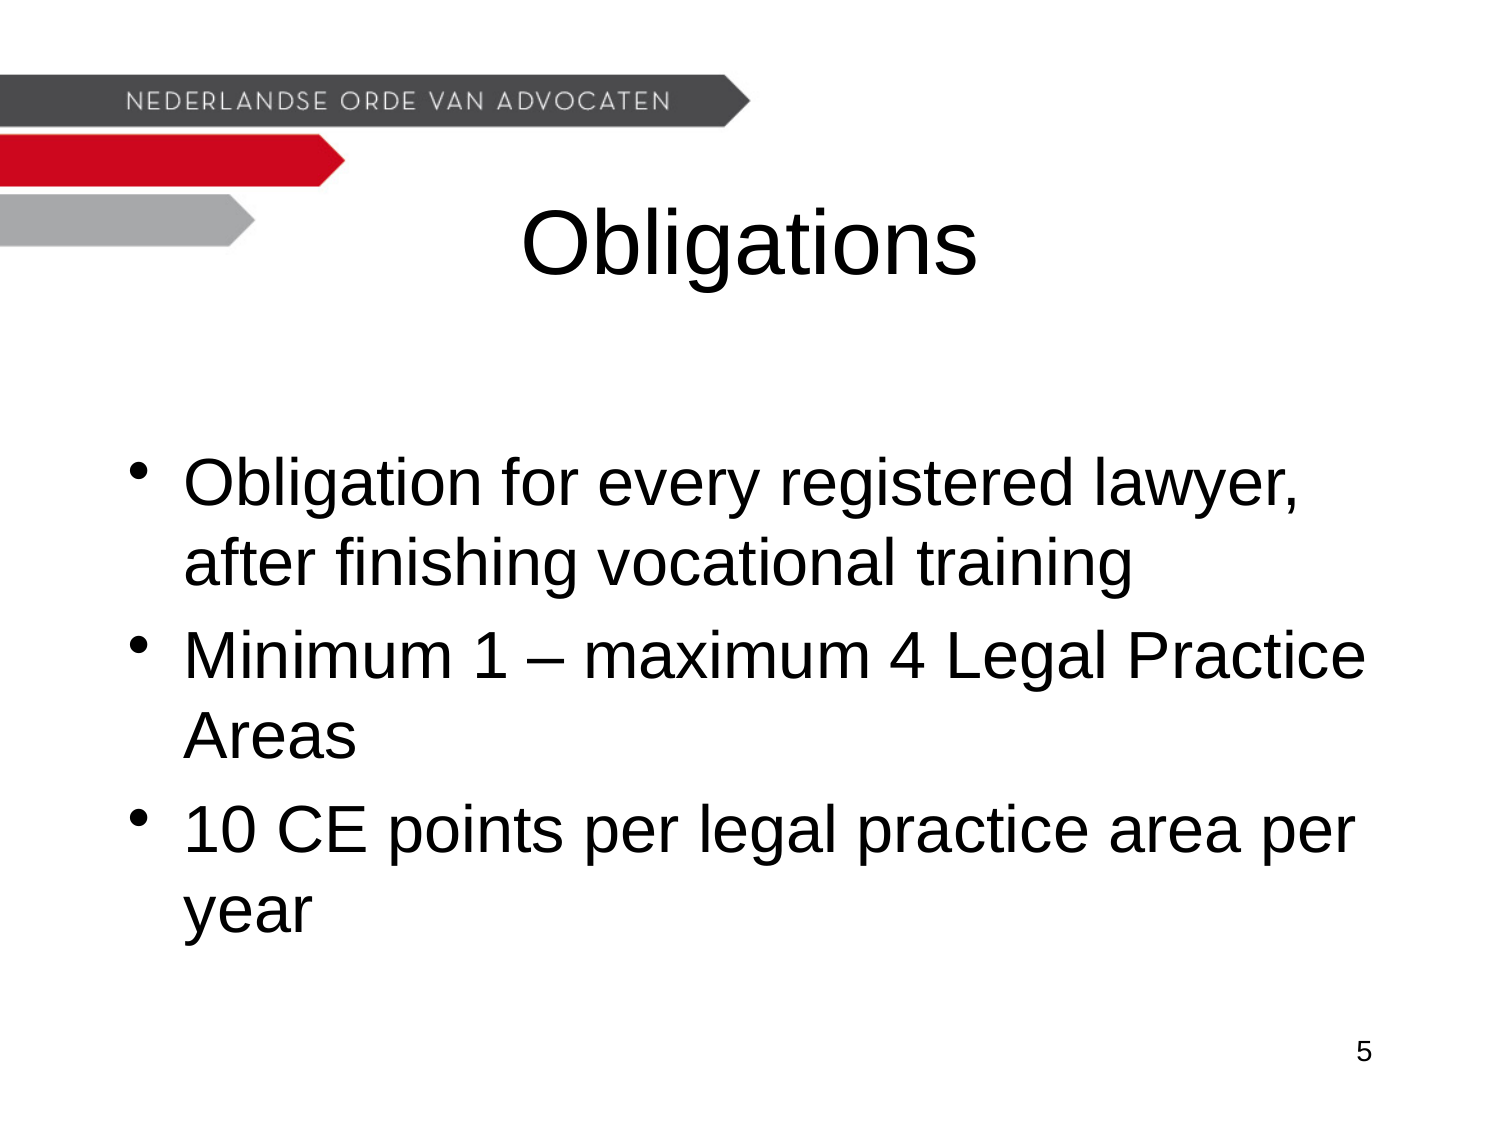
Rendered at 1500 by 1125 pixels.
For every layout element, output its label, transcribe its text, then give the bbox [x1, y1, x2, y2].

list Obligation for every registered lawyer, after finishing vocational training Minimum 1 – maximum 4 Legal Practice Areas 10 CE points per legal practice area per year [112, 338, 1459, 1100]
picture [0, 0, 1500, 1062]
title Obligations [112, 149, 1388, 327]
slide_number 5 [1074, 1024, 1388, 1101]
